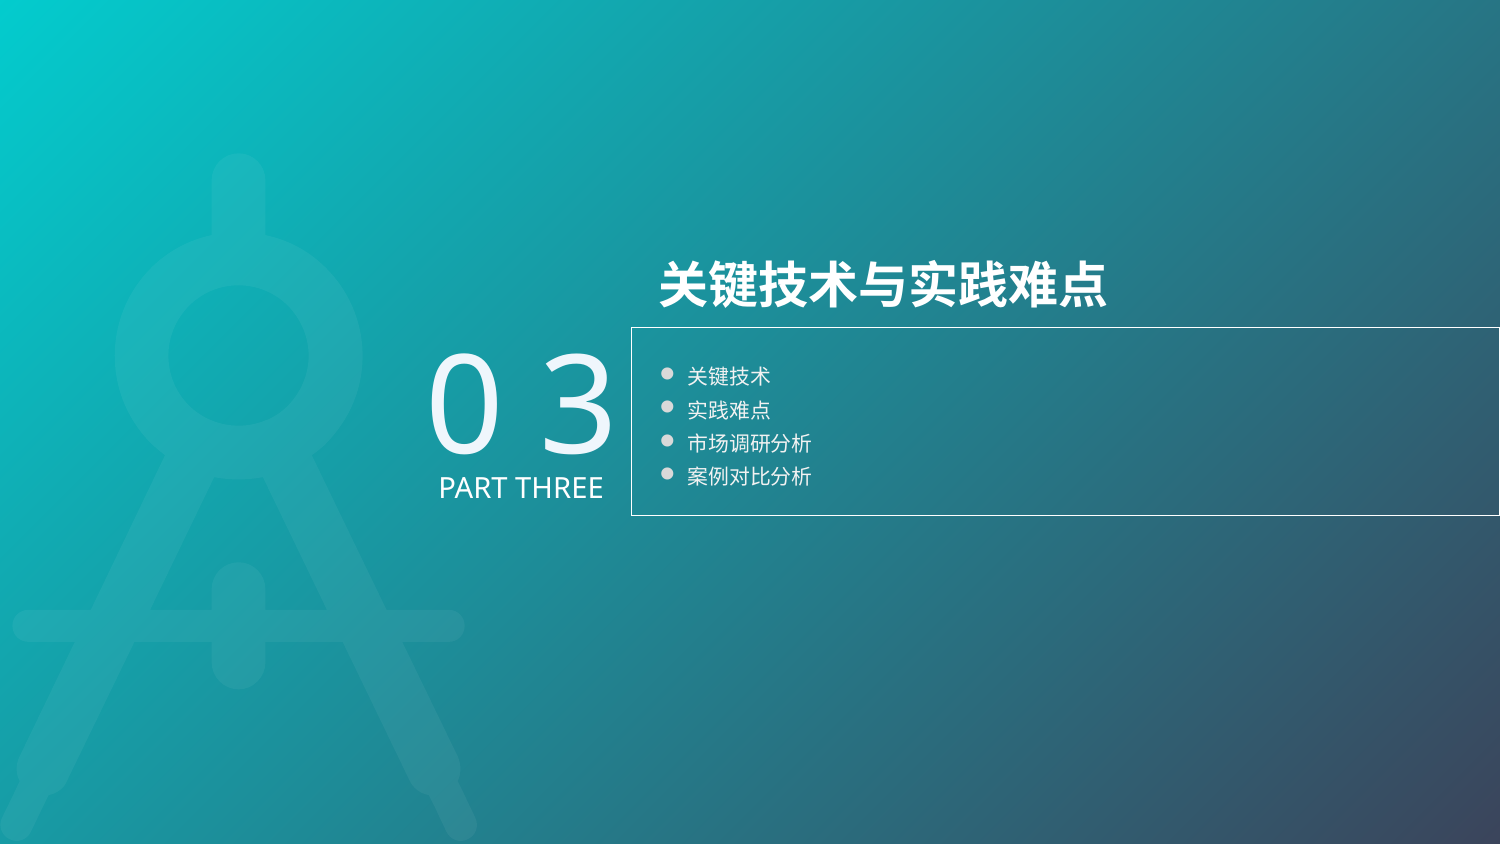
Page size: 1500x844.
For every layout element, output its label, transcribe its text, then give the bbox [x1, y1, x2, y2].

text_box 关键技术 实践难点 市场调研分析 案例对比分析 [644, 348, 828, 497]
text_box 0 3 [410, 308, 634, 489]
text_box [0, 153, 477, 841]
text_box PART THREE [410, 462, 632, 512]
text_box 关键技术与实践难点 [642, 242, 1248, 325]
text_box [631, 327, 1500, 516]
